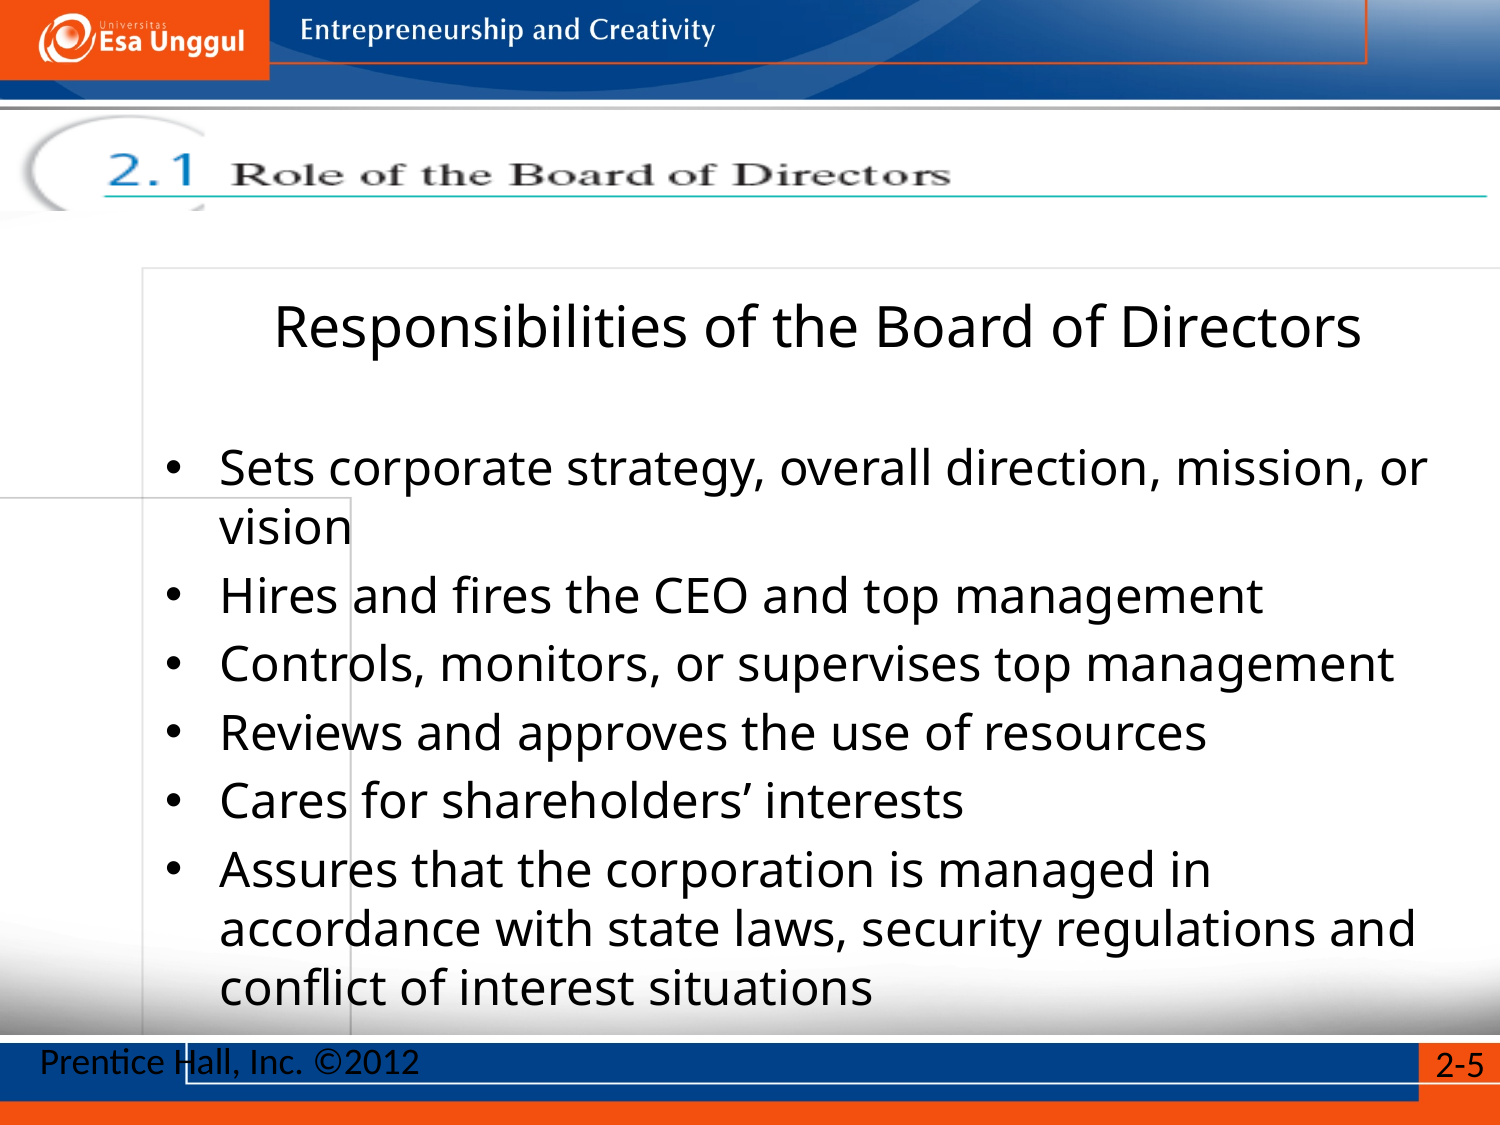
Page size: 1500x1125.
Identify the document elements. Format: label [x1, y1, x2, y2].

list [0, 110, 1500, 212]
picture [0, 0, 1500, 110]
picture [0, 212, 1500, 1125]
